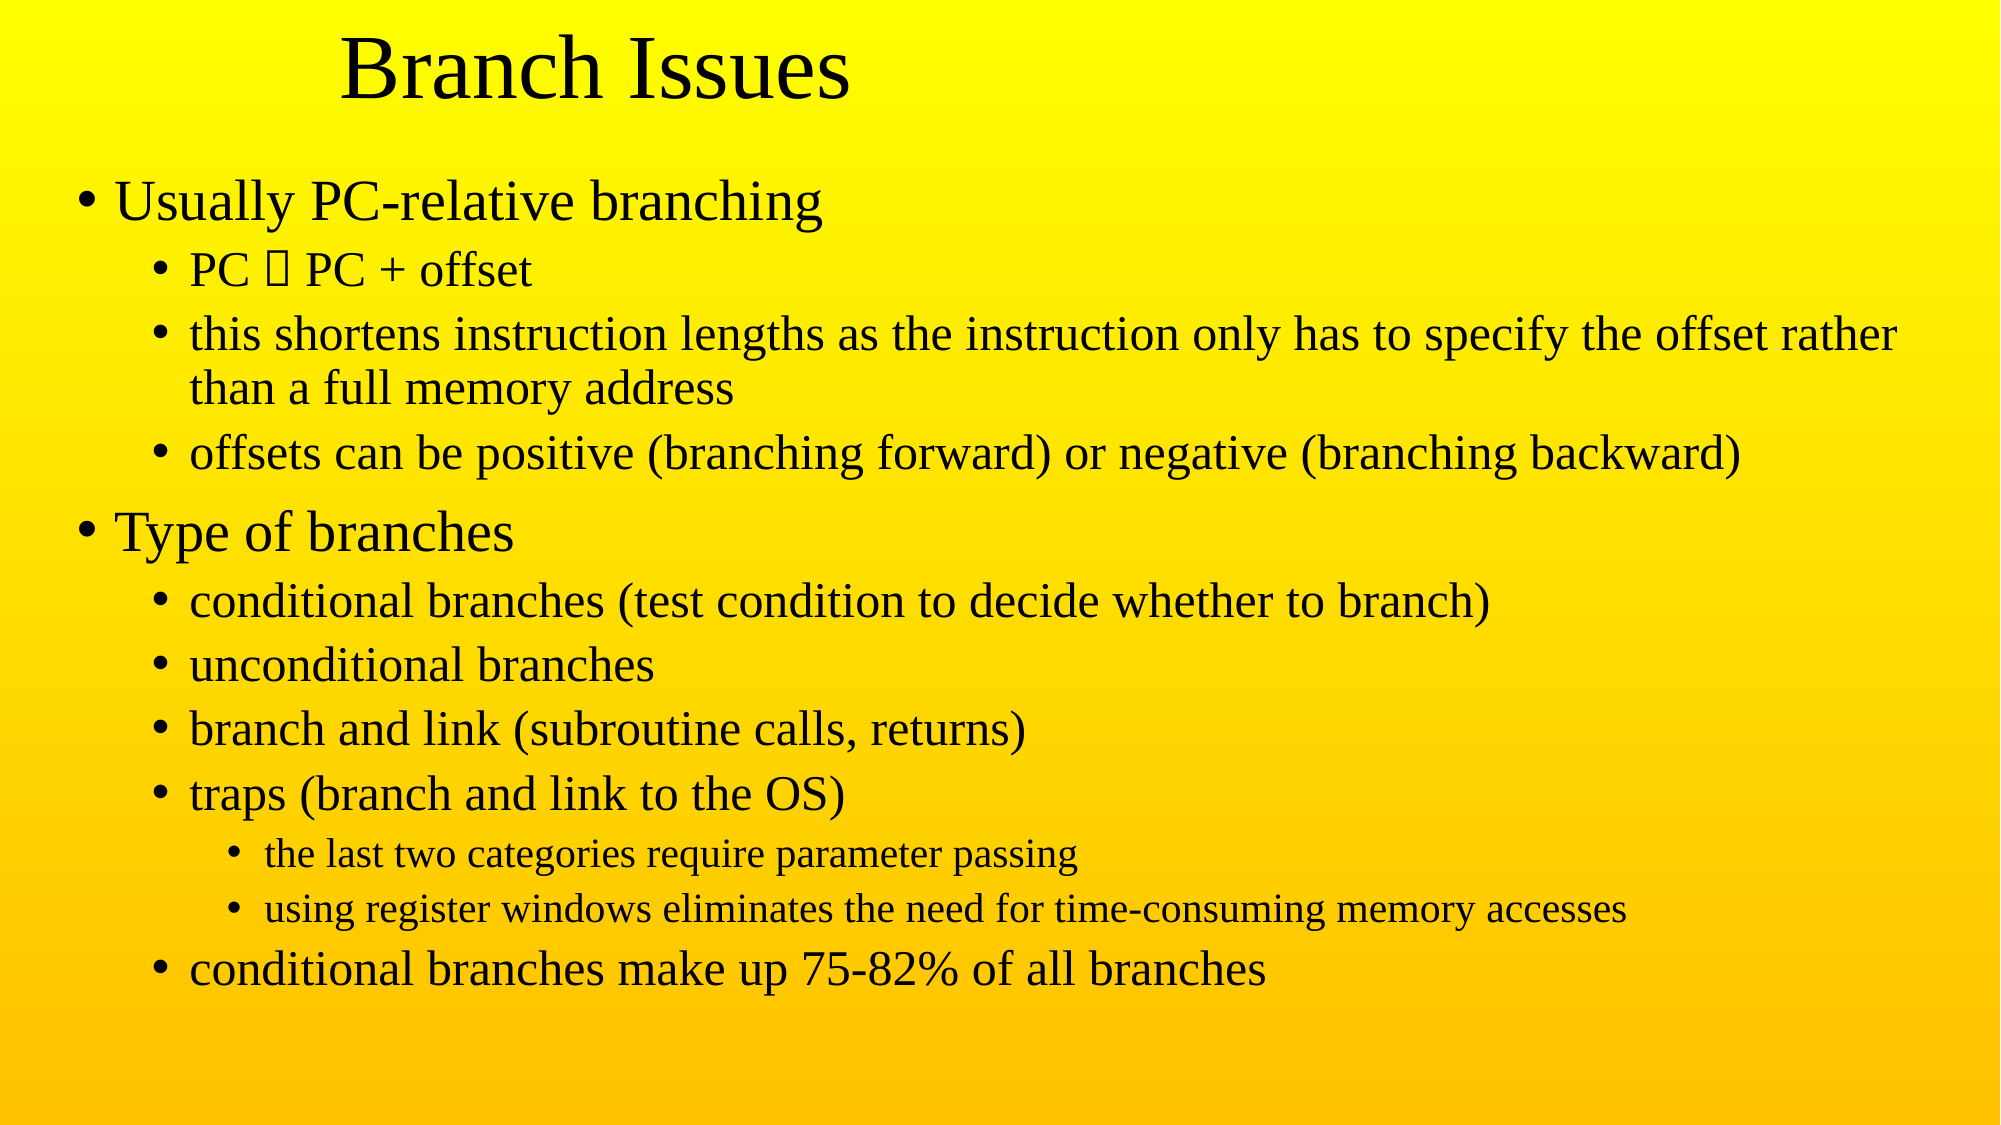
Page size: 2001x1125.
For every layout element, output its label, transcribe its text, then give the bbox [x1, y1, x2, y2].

title Branch Issues [324, 0, 1675, 162]
list Usually PC-relative branching PC  PC + offset this shortens instruction lengths as the instruction only has to specify the offset rather than a full memory address offsets can be positive (branching forward) or negative (branching backward) Type of branches conditional branches (test condition to decide whether to branch) unconditional branches branch and link (subroutine calls, returns) traps (branch and link to the OS) the last two categories require parameter passing using register windows eliminates the need for time-consuming memory accesses conditional branches make up 75-82% of all branches [61, 162, 1953, 1125]
